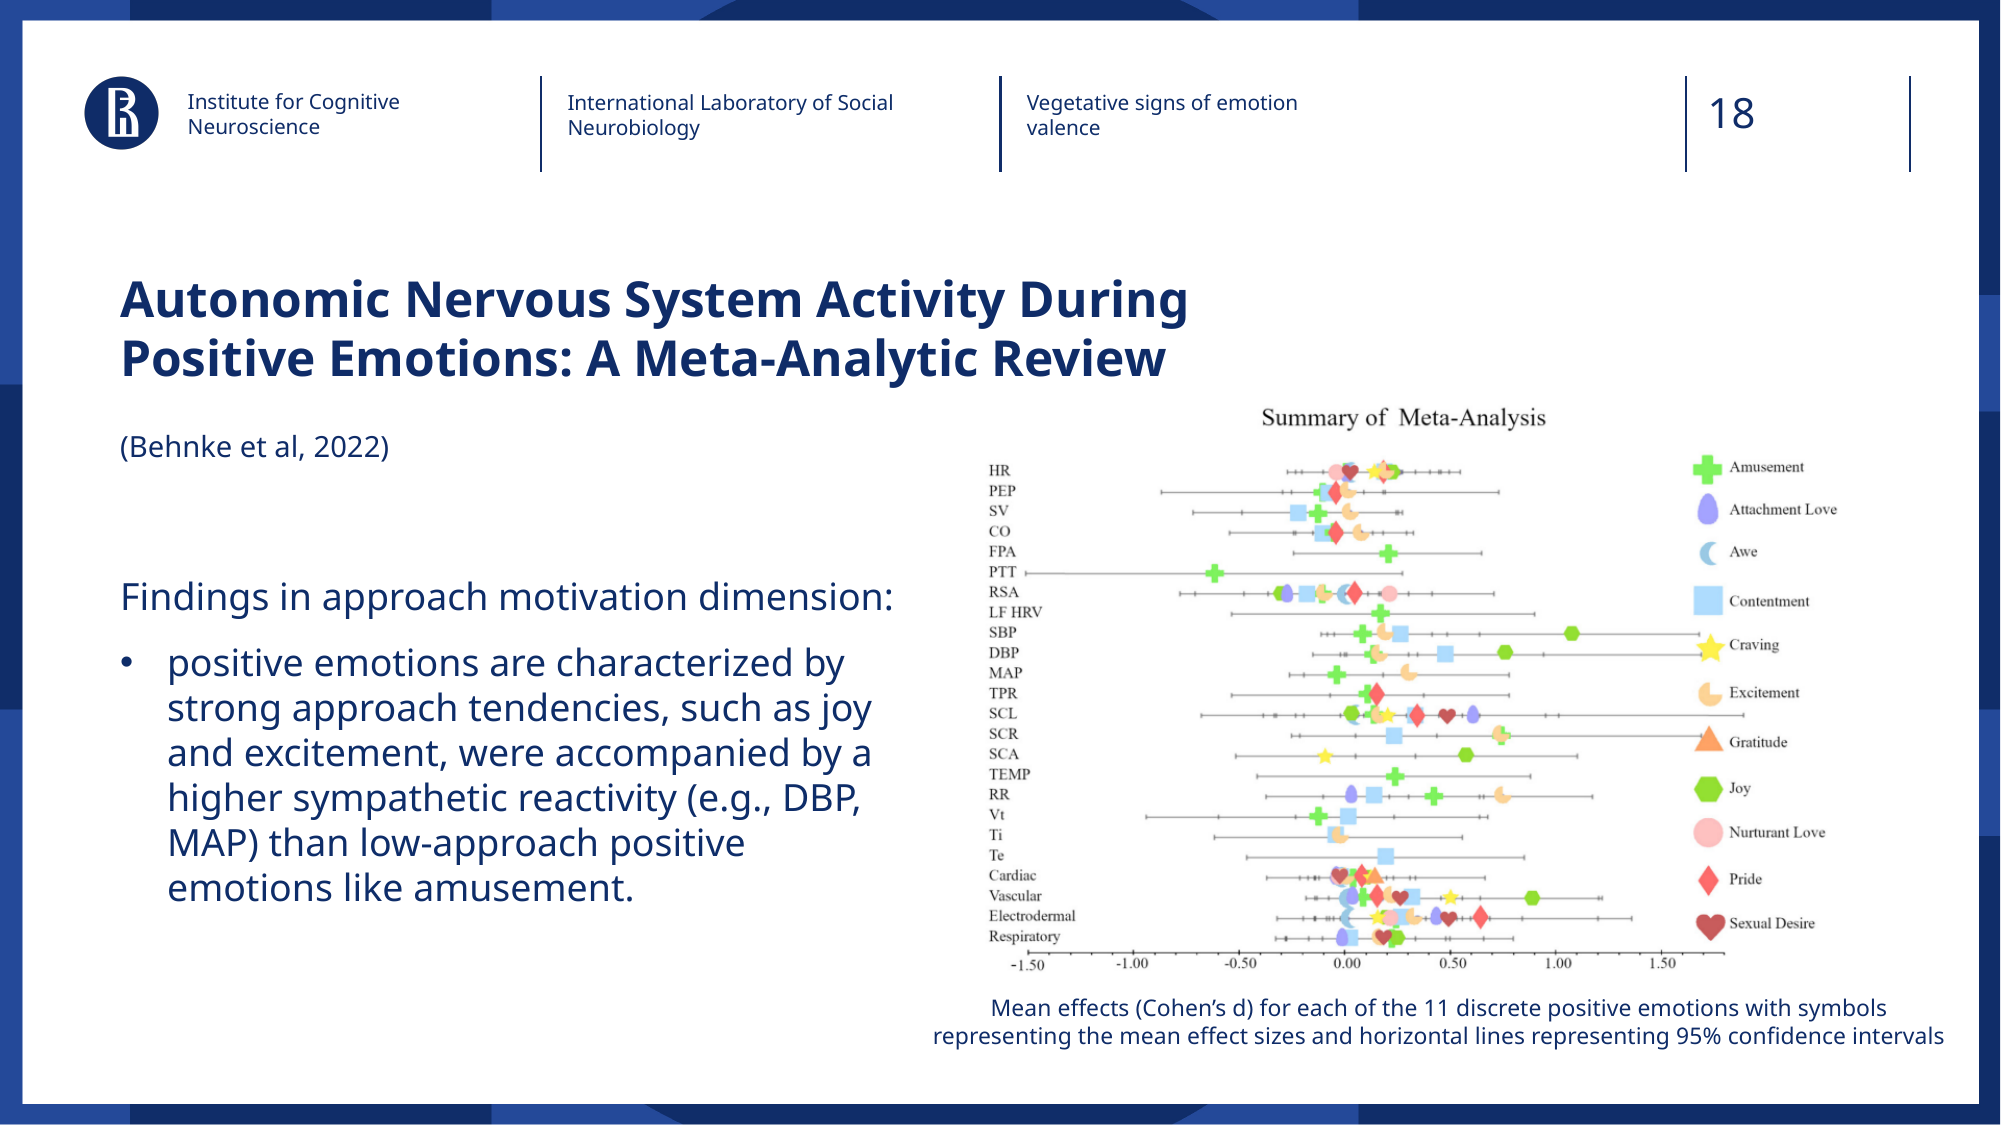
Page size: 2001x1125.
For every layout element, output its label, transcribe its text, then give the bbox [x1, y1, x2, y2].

list International Laboratory of Social Neurobiology [567, 90, 907, 157]
picture [0, 0, 2001, 1125]
text_box (Behnke et al, 2022) [120, 428, 858, 556]
text_box Mean effects (Cohen’s d) for each of the 11 discrete positive emotions with symbols representing the mean effect sizes and horizontal lines representing 95% confidence intervals [932, 993, 1947, 1122]
list Institute for Cognitive Neuroscience [187, 88, 500, 157]
list Findings in approach motivation dimension: positive emotions are characterized by strong approach tendencies, such as joy and excitement, were accompanied by a higher sympathetic reactivity (e.g., DBP, MAP) than low-approach positive emotions like amusement. [120, 573, 907, 967]
title Autonomic Nervous System Activity During Positive Emotions: A Meta-Analytic Review [120, 267, 1200, 396]
list Vegetative signs of emotion valence [1026, 90, 1367, 157]
